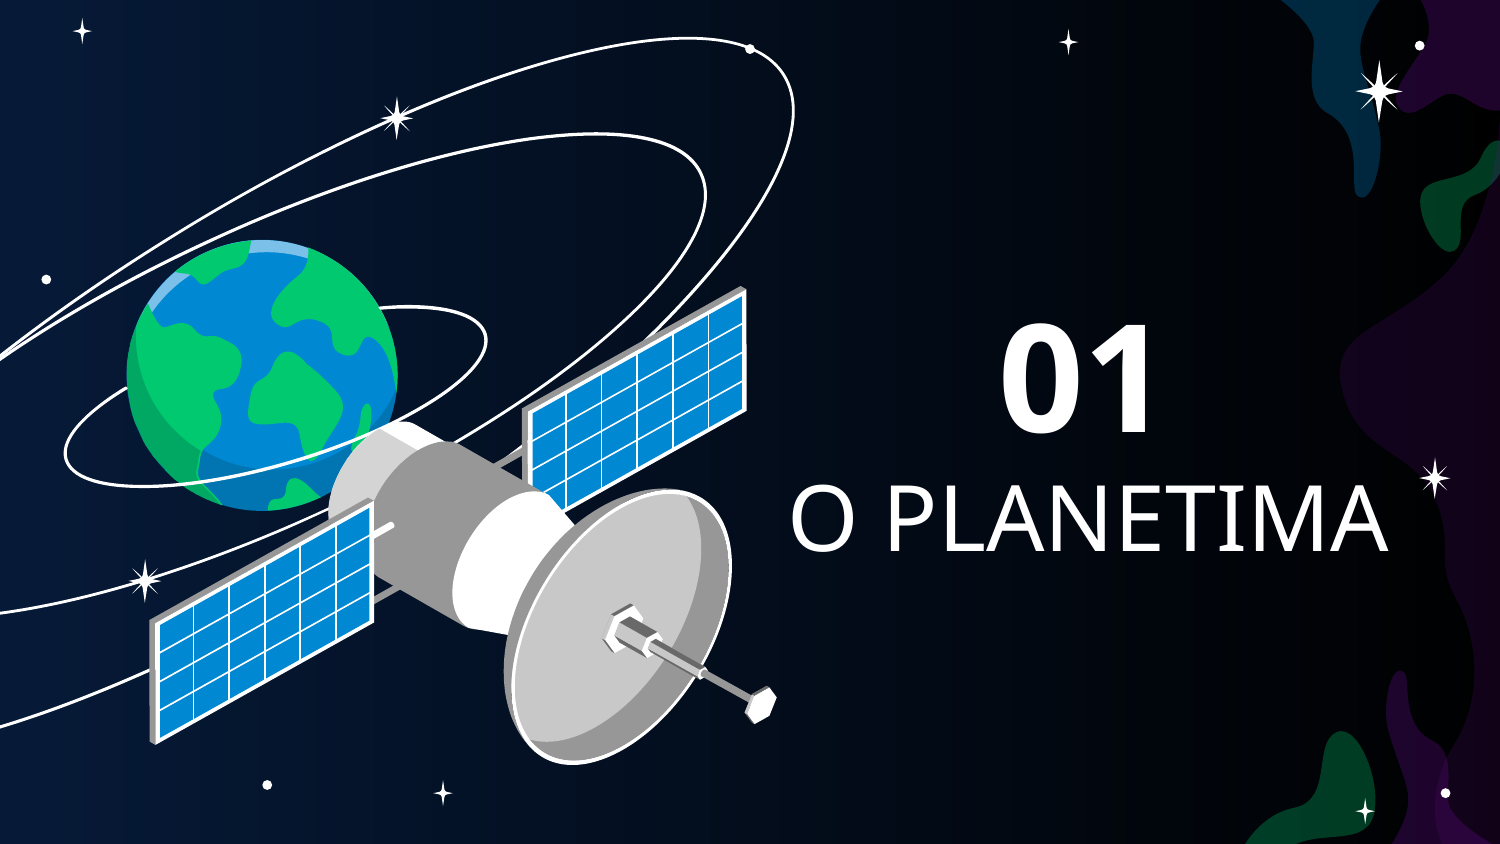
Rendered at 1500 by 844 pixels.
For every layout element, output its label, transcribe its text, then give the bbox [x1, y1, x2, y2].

title O PLANETIMA [914, 466, 1477, 554]
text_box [148, 285, 777, 766]
title 01 [933, 267, 1235, 457]
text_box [0, 0, 910, 825]
